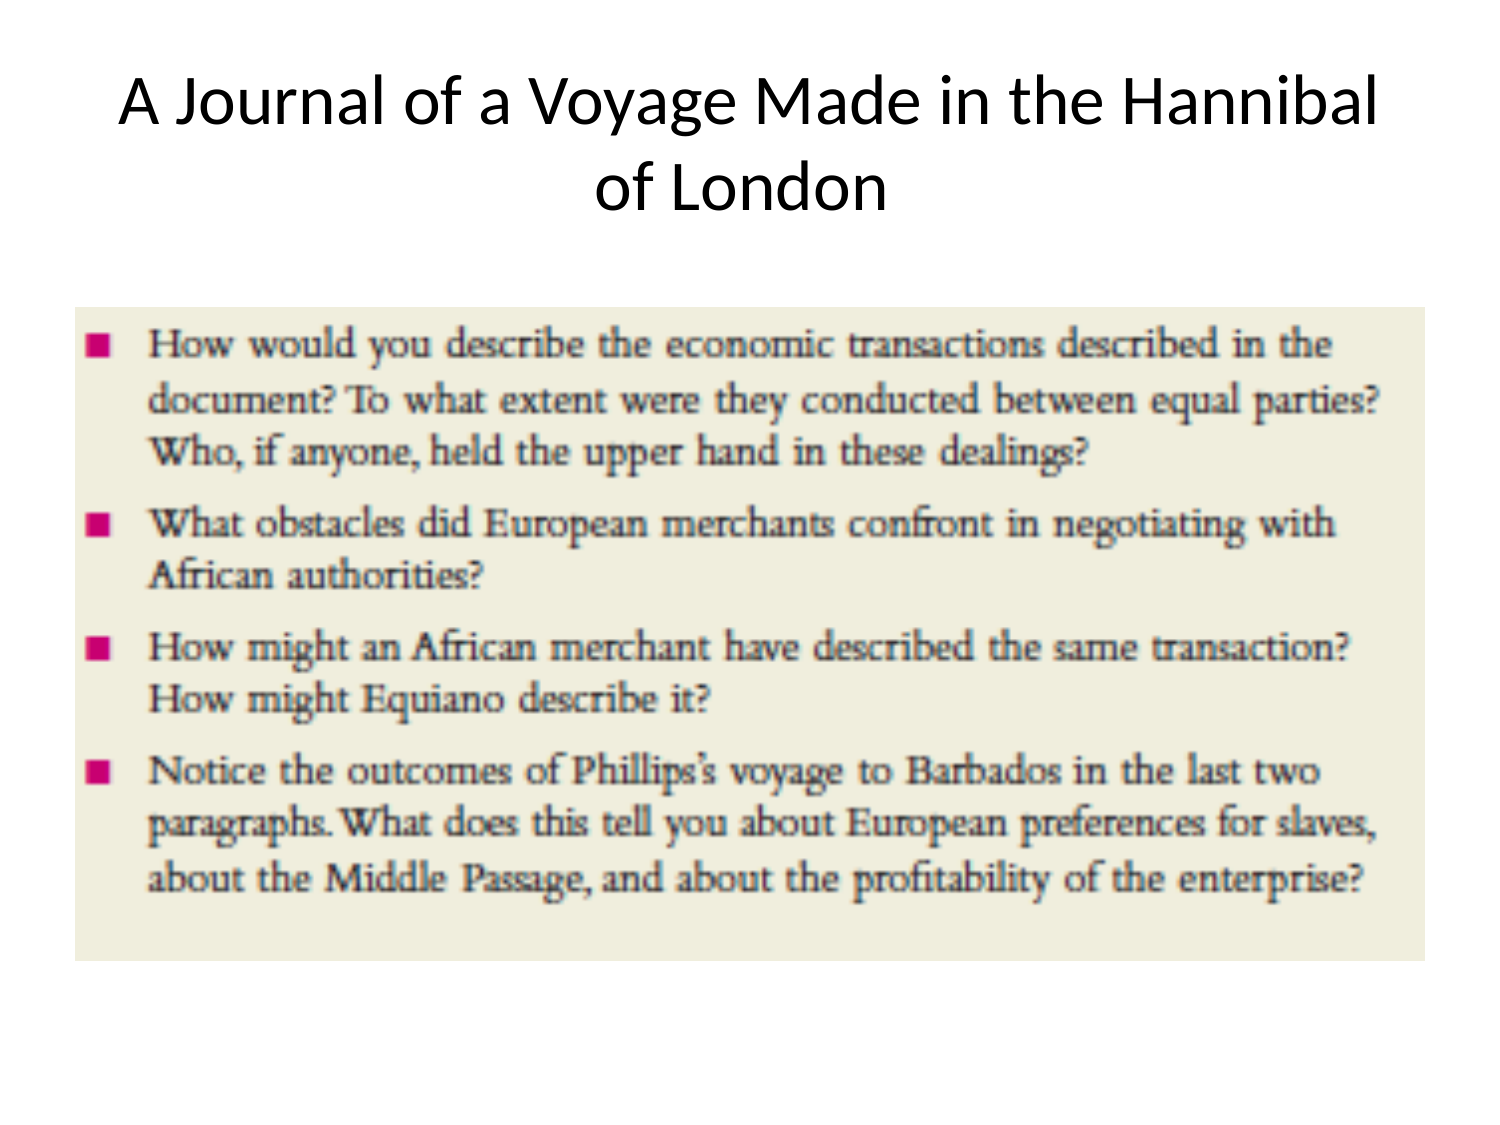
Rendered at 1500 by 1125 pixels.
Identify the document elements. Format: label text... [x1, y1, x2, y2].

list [74, 262, 1426, 1006]
title A Journal of a Voyage Made in the Hannibal of London [75, 45, 1425, 233]
